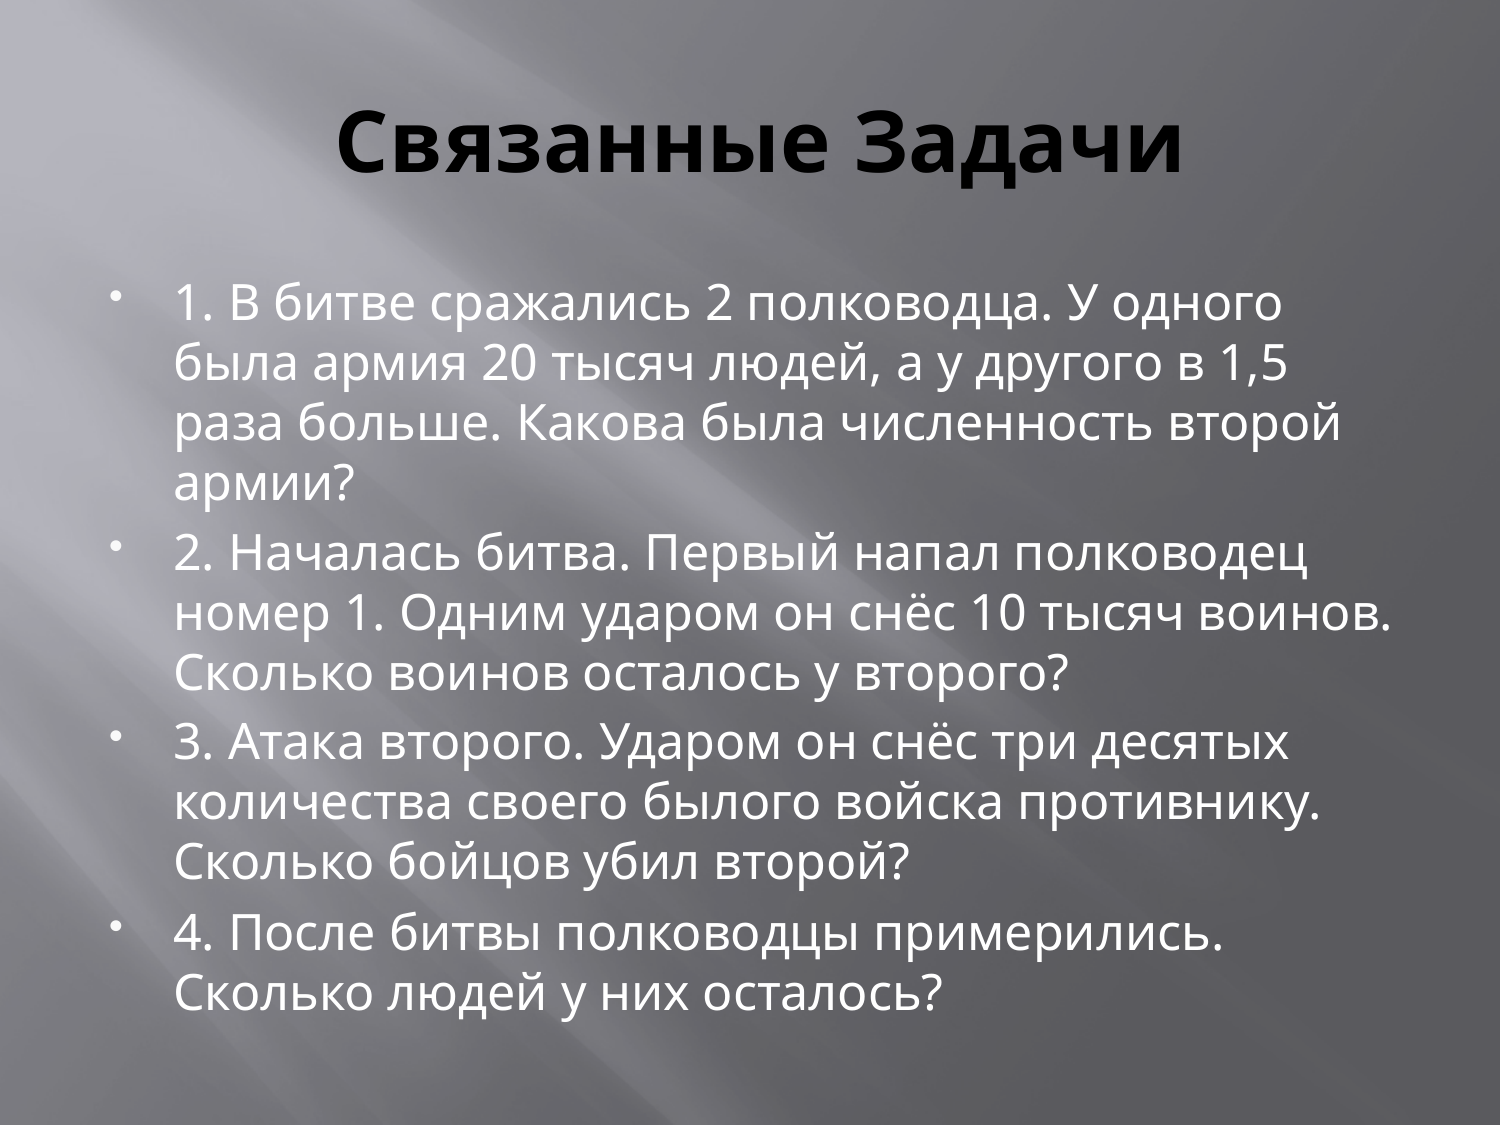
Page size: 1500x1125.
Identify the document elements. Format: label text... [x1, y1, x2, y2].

title Связанные Задачи [75, 45, 1425, 233]
list 1. В битве сражались 2 полководца. У одного была армия 20 тысяч людей, а у другого в 1,5 раза больше. Какова была численность второй армии? 2. Началась битва. Первый напал полководец номер 1. Одним ударом он снёс 10 тысяч воинов. Сколько воинов осталось у второго? 3. Атака второго. Ударом он снёс три десятых количества своего былого войска противнику. Сколько бойцов убил второй? 4. После битвы полководцы примерились. Сколько людей у них осталось? [75, 262, 1425, 1035]
